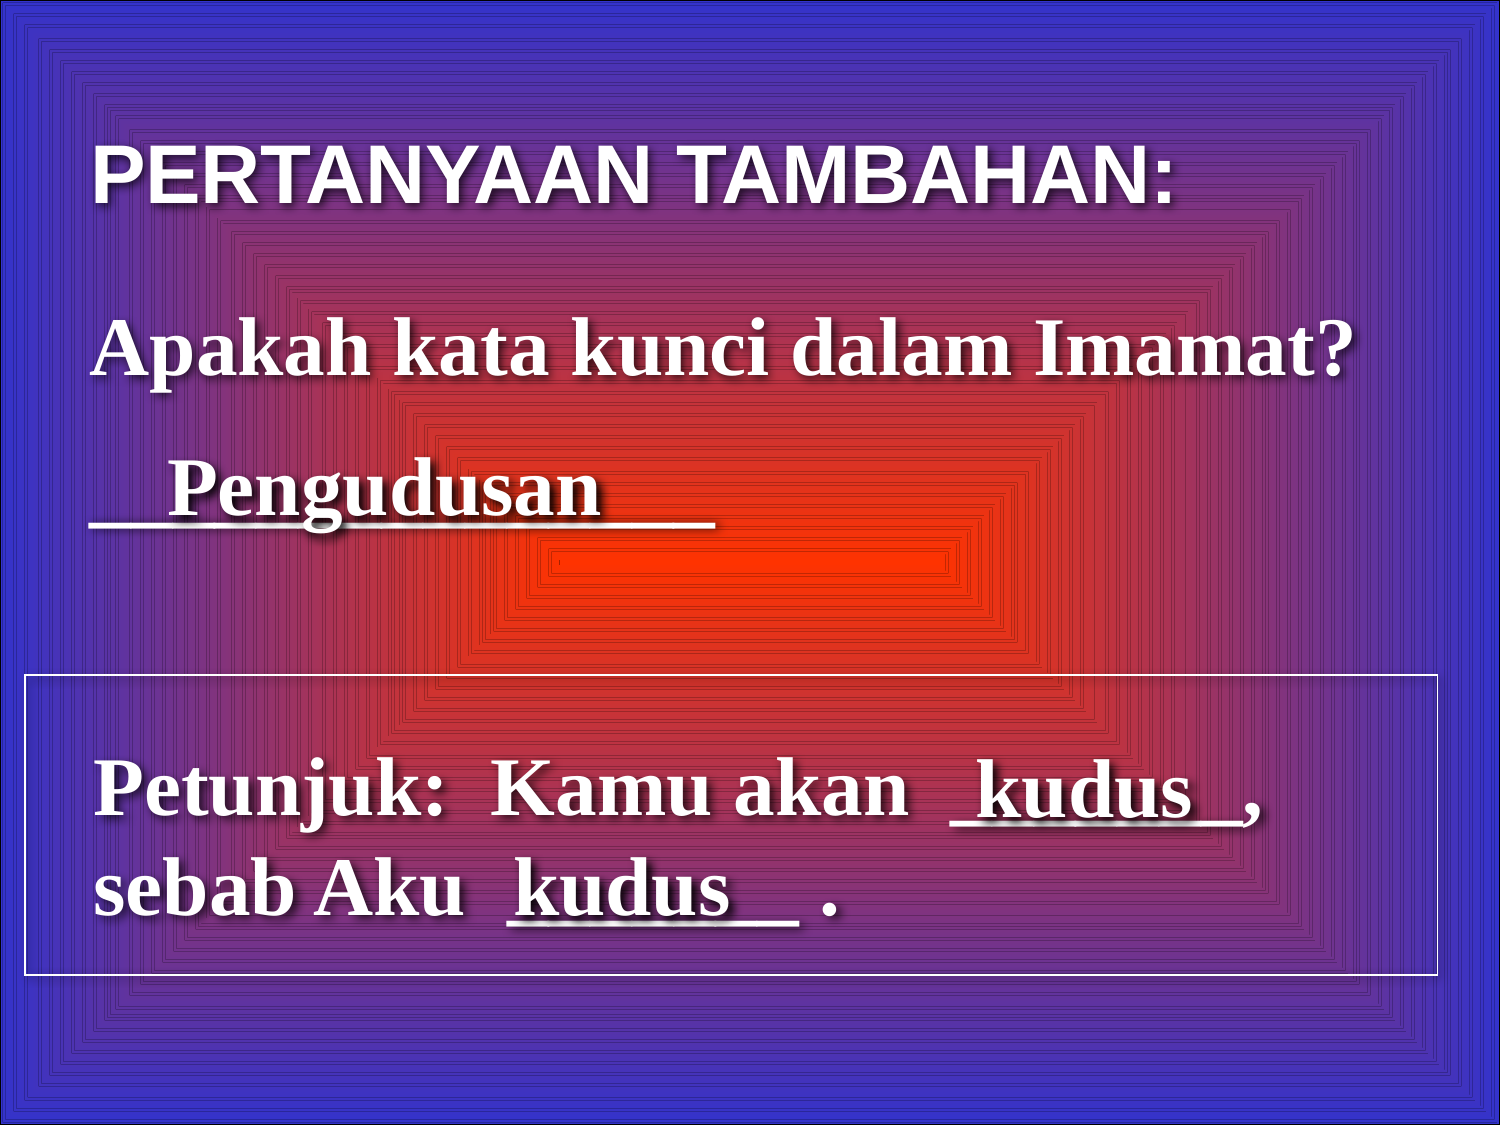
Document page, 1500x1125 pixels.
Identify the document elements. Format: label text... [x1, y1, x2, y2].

title PERTANYAAN TAMBAHAN: [75, 112, 1350, 316]
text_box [12, 674, 1451, 976]
text_box [0, 0, 1500, 1125]
text_box Apakah kata kunci dalam Imamat? _______________ [75, 284, 1400, 542]
text_box Pengudusan [152, 425, 618, 540]
